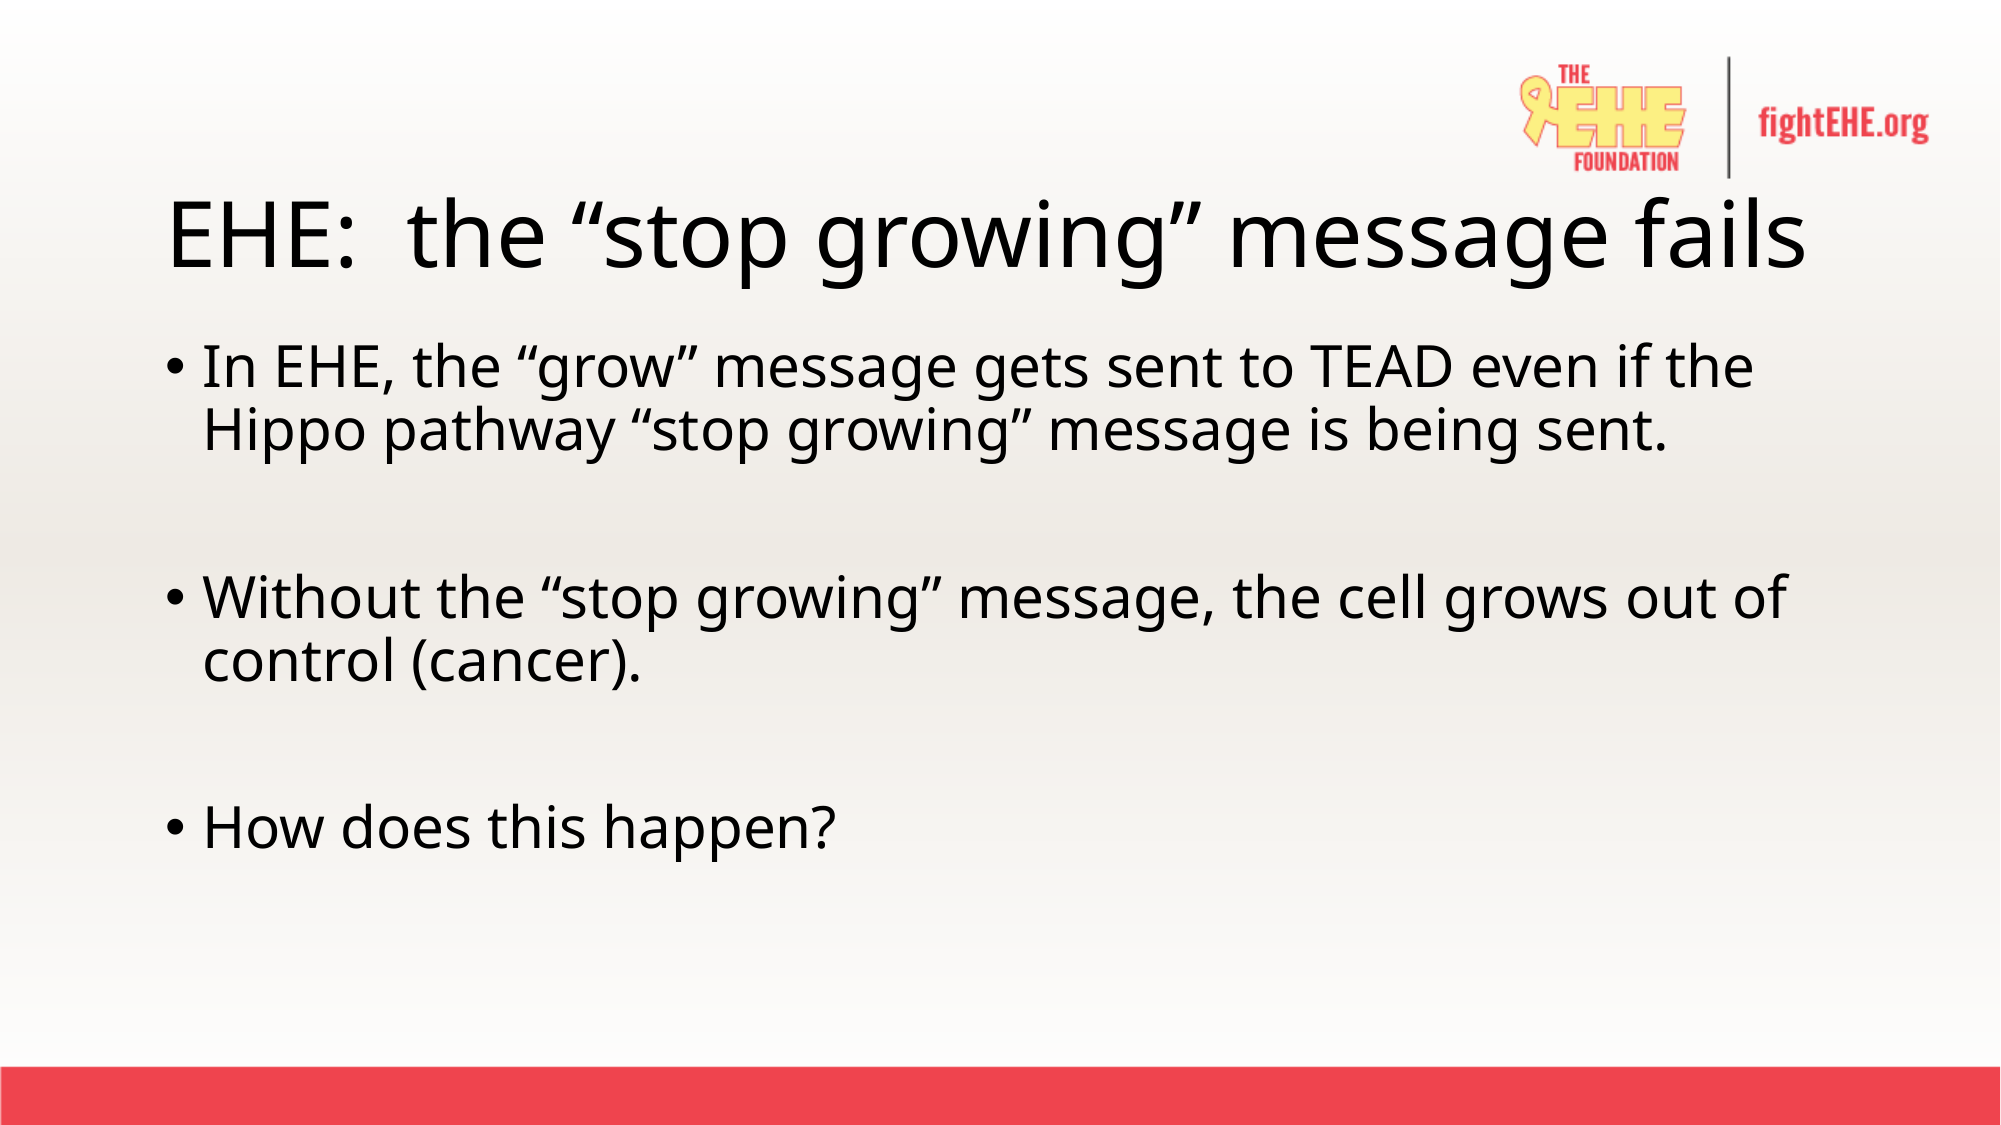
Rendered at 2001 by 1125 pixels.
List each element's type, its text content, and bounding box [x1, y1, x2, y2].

title EHE: the “stop growing” message fails [150, 129, 1875, 329]
list In EHE, the “grow” message gets sent to TEAD even if the Hippo pathway “stop growing” message is being sent. Without the “stop growing” message, the cell grows out of control (cancer). How does this happen? [150, 329, 1875, 1044]
picture [0, 0, 2001, 1125]
